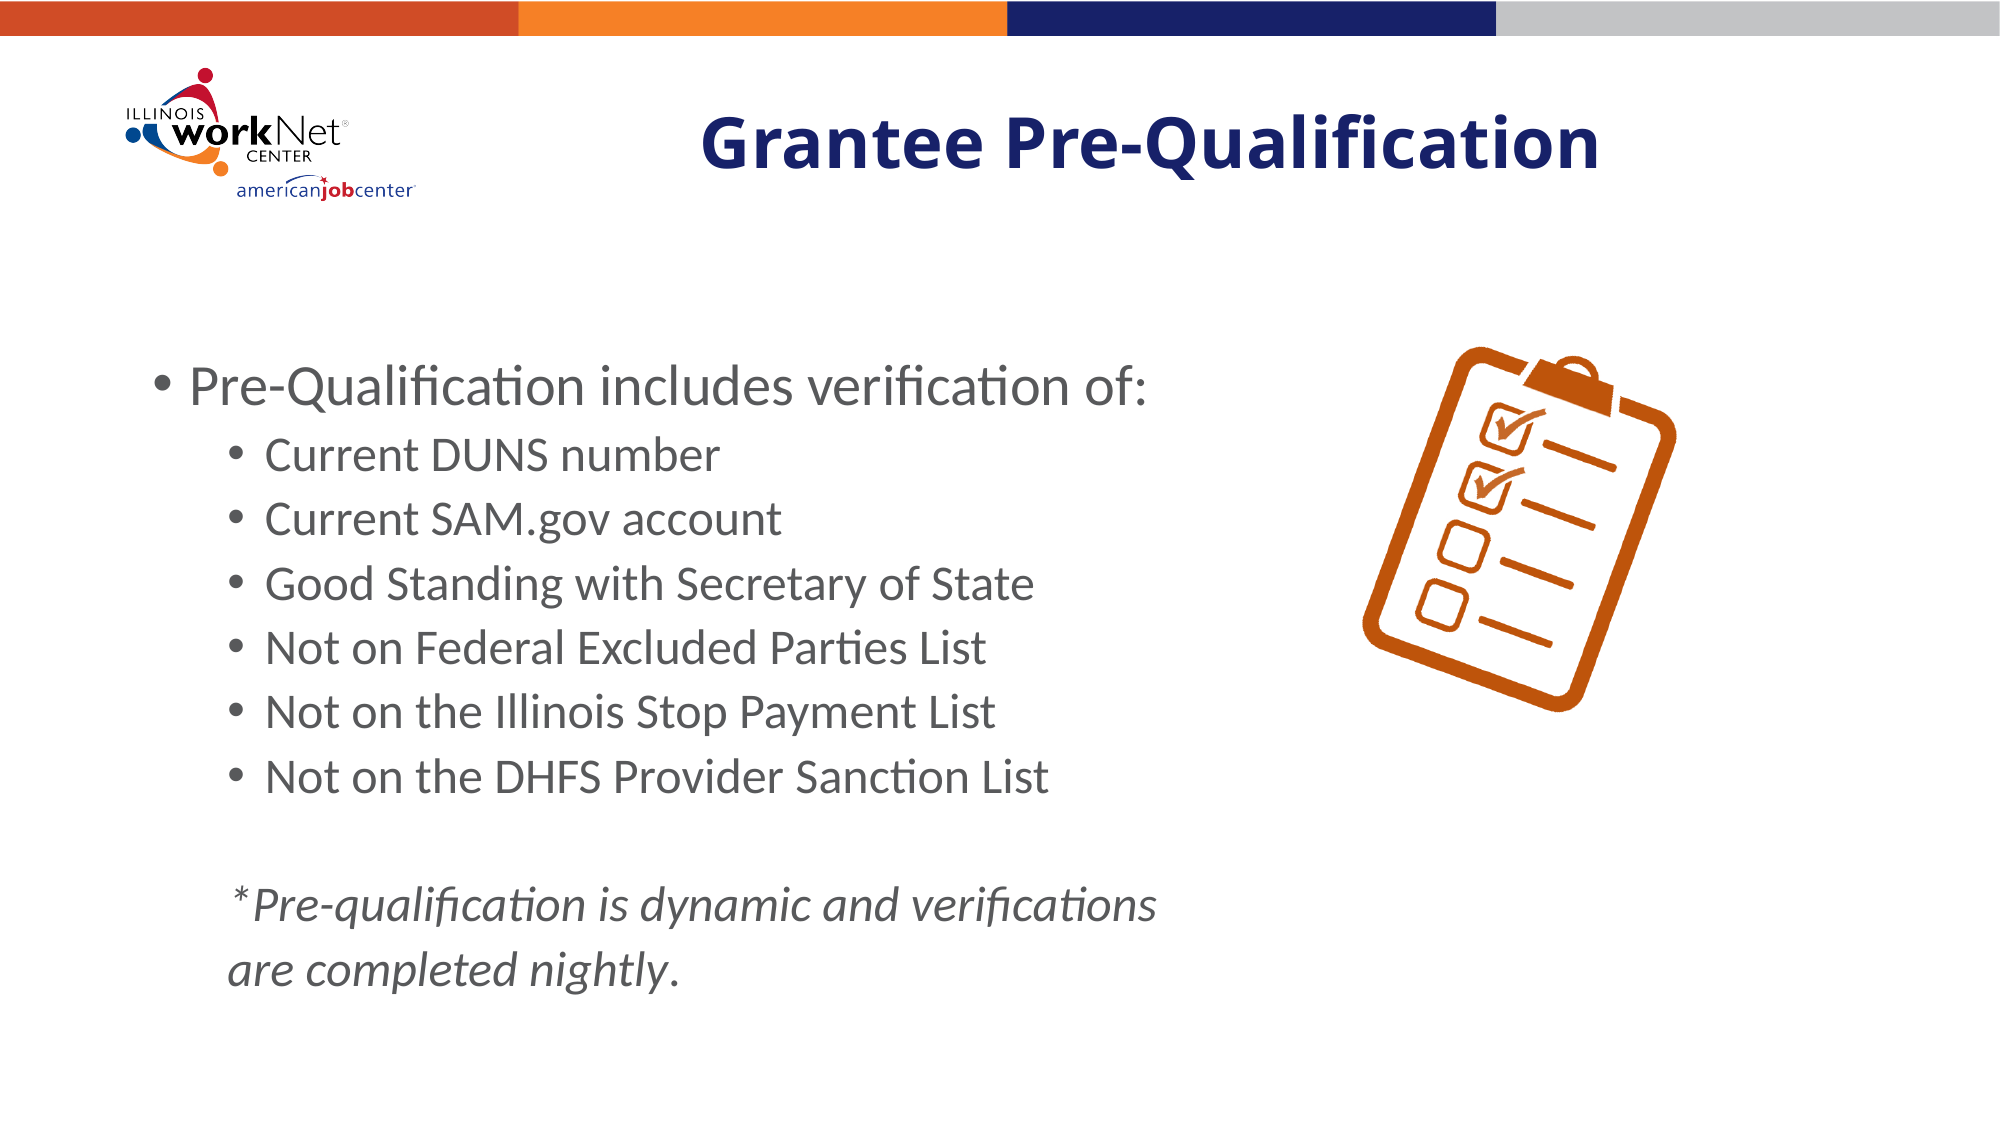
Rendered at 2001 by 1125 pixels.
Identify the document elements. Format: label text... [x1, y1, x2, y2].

picture [0, 0, 2000, 1125]
title Grantee Pre-Qualification [526, 100, 1777, 193]
list Pre-Qualification includes verification of: Current DUNS number Current SAM.gov account Good Standing with Secretary of State Not on Federal Excluded Parties List Not on the Illinois Stop Payment List Not on the DHFS Provider Sanction List *Pre-qualification is dynamic and verifications are completed nightly. [137, 347, 1863, 1014]
